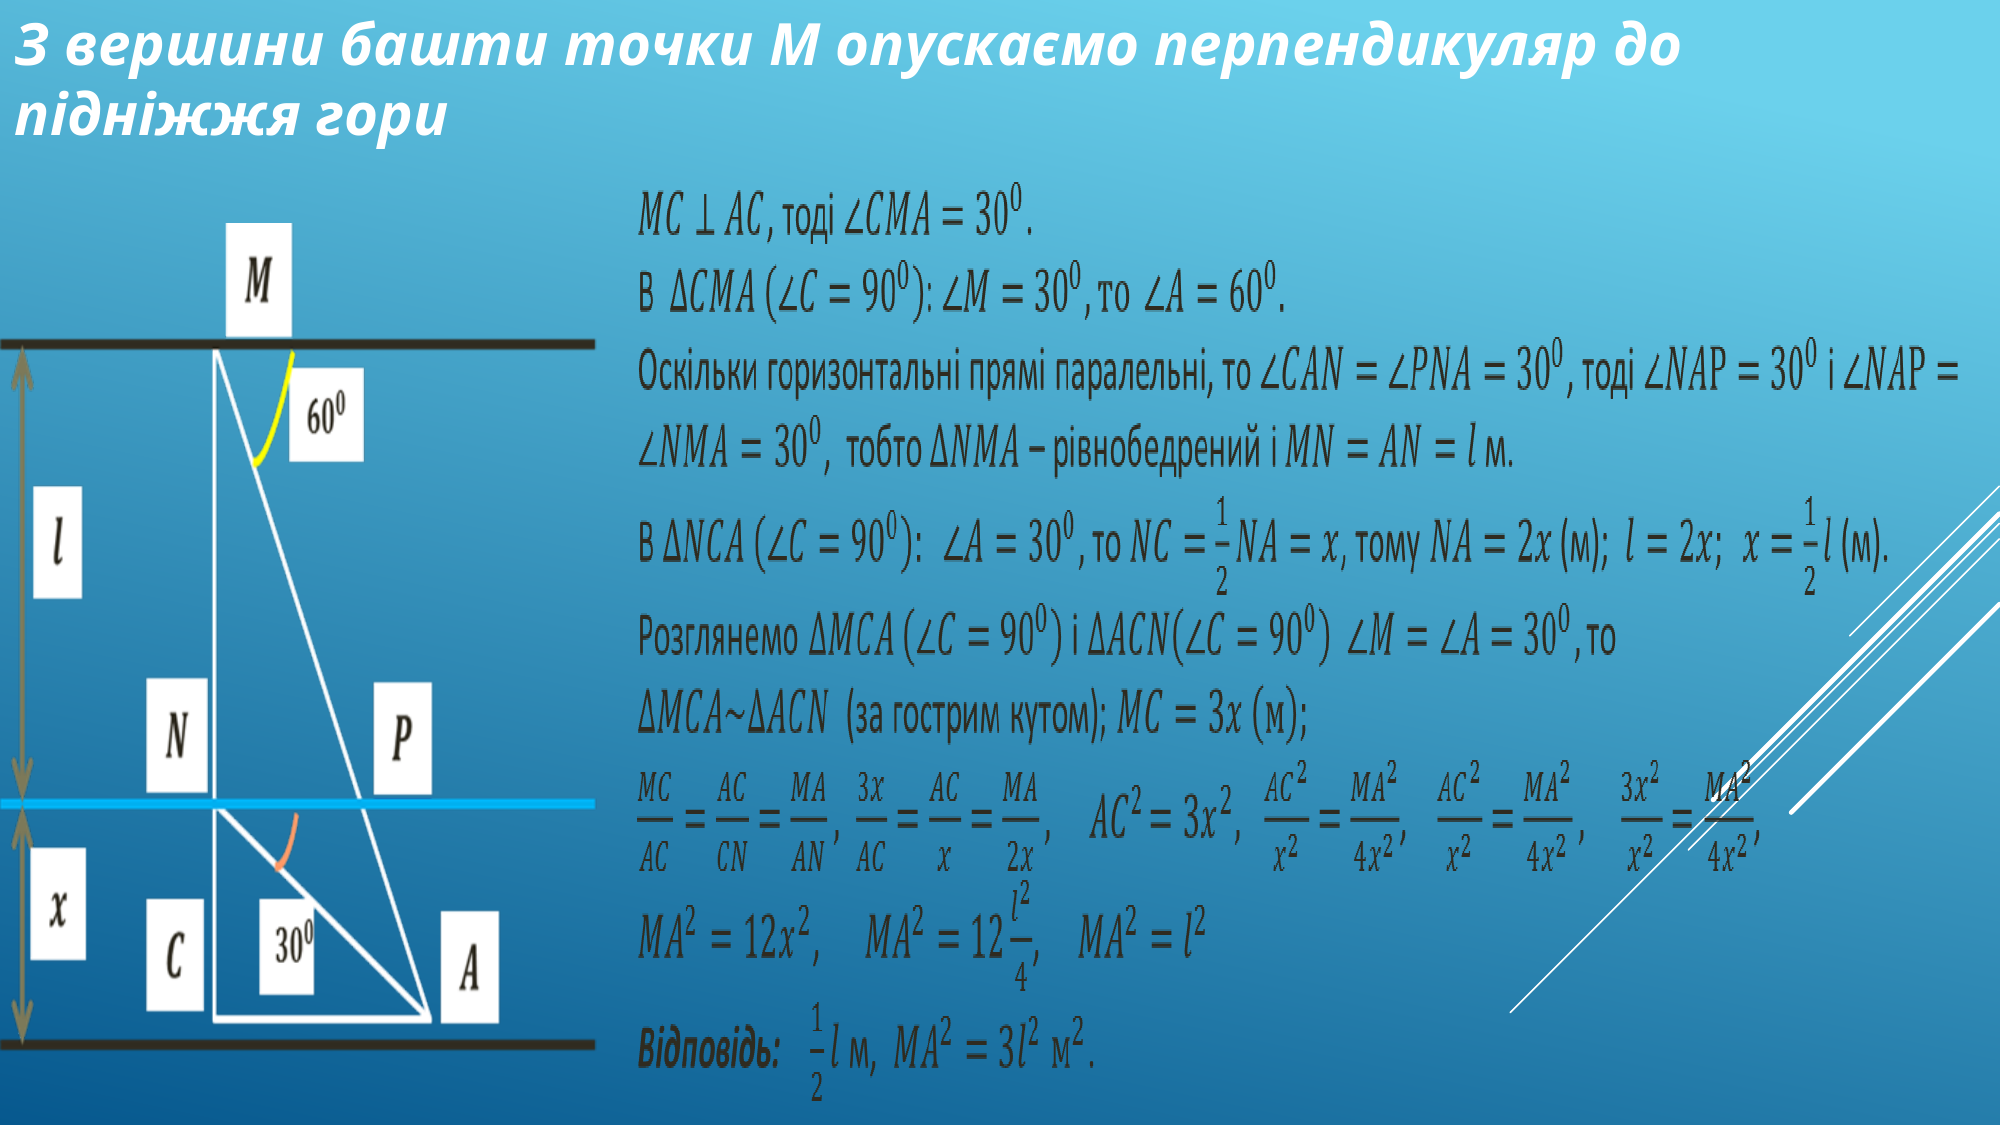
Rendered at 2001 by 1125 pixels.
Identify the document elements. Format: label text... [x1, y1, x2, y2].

picture [0, 222, 598, 1091]
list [617, 115, 2000, 1125]
text_box З вершини башти точки М опускаємо перпендикуляр до підніжжя гори [0, 0, 1927, 155]
